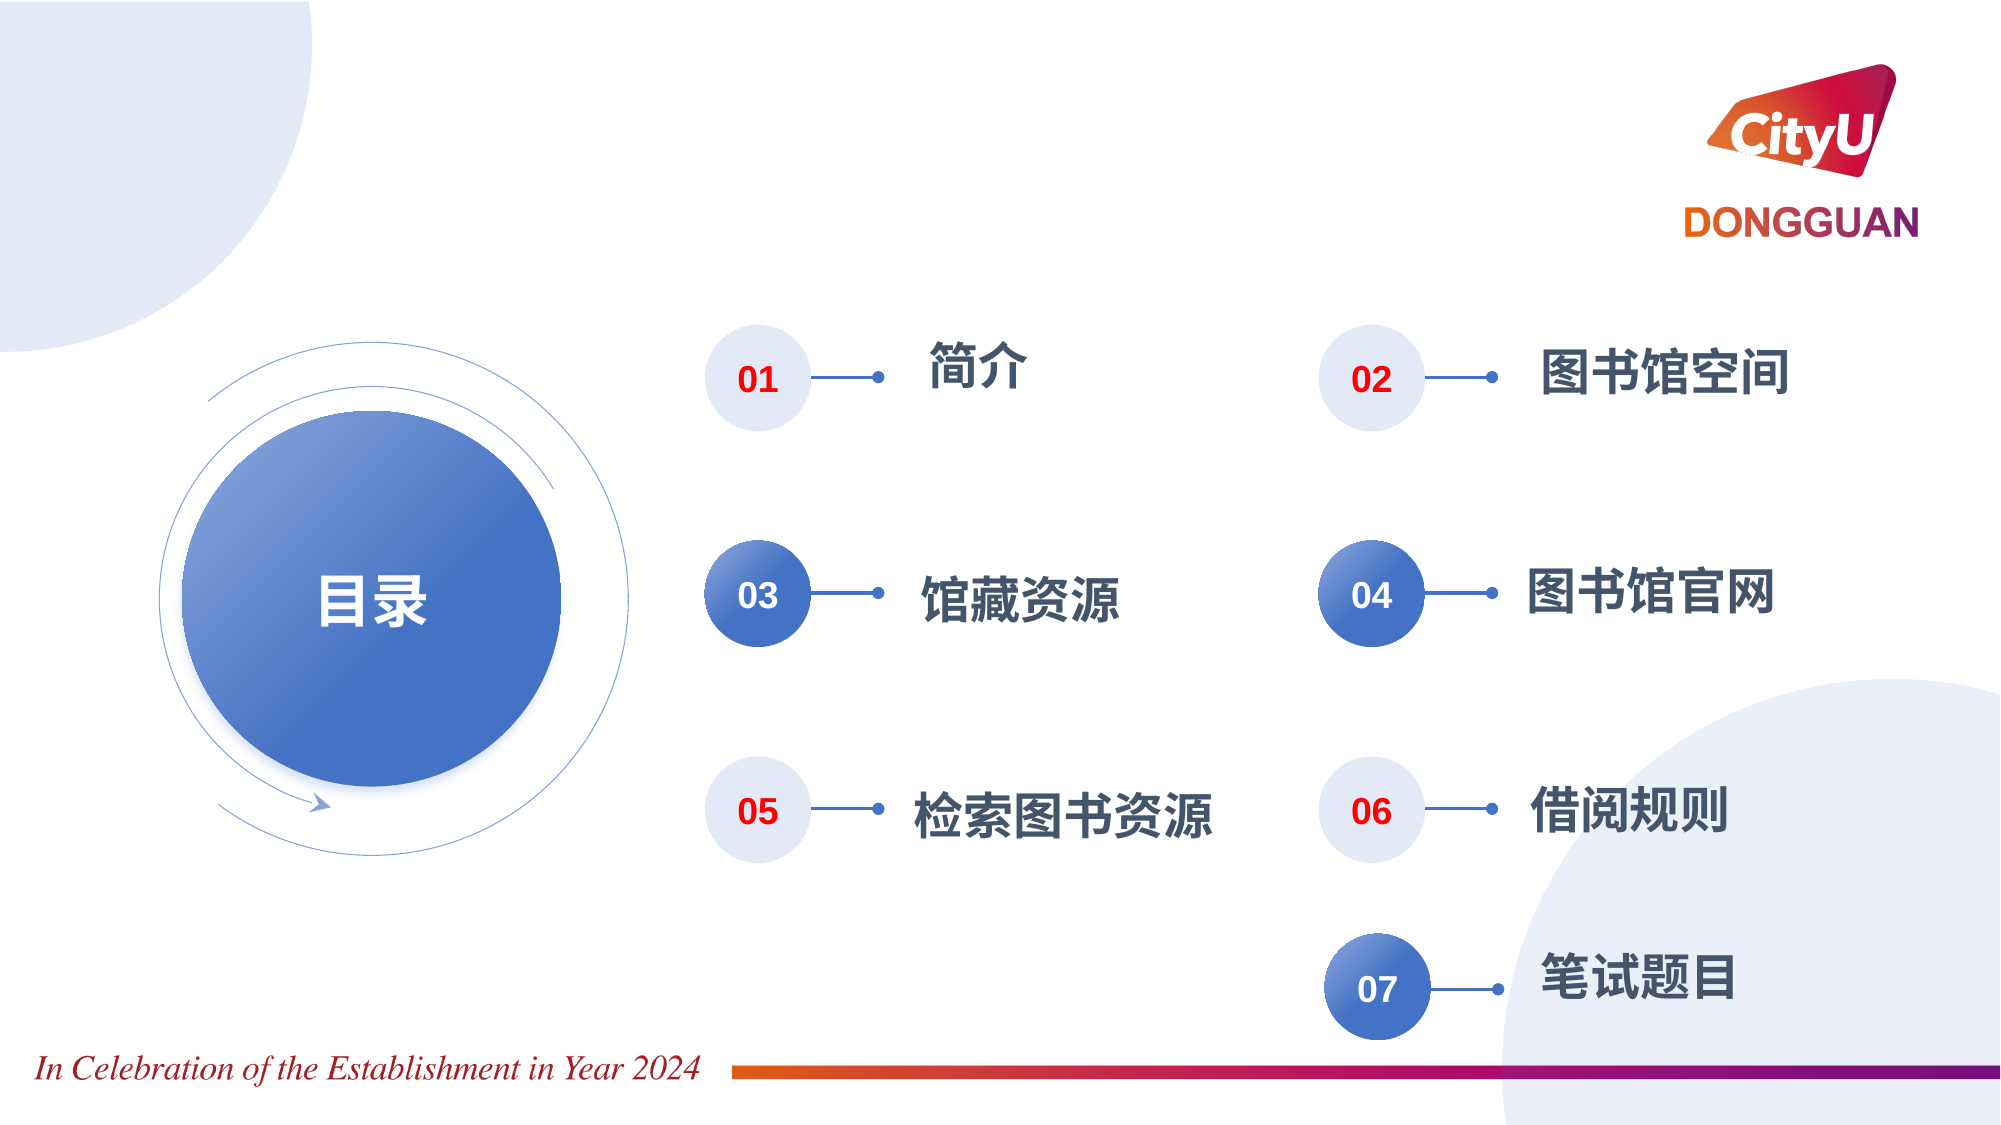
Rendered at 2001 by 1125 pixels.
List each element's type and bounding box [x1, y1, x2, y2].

text_box [0, 1, 2000, 1125]
picture [0, 0, 2001, 1125]
